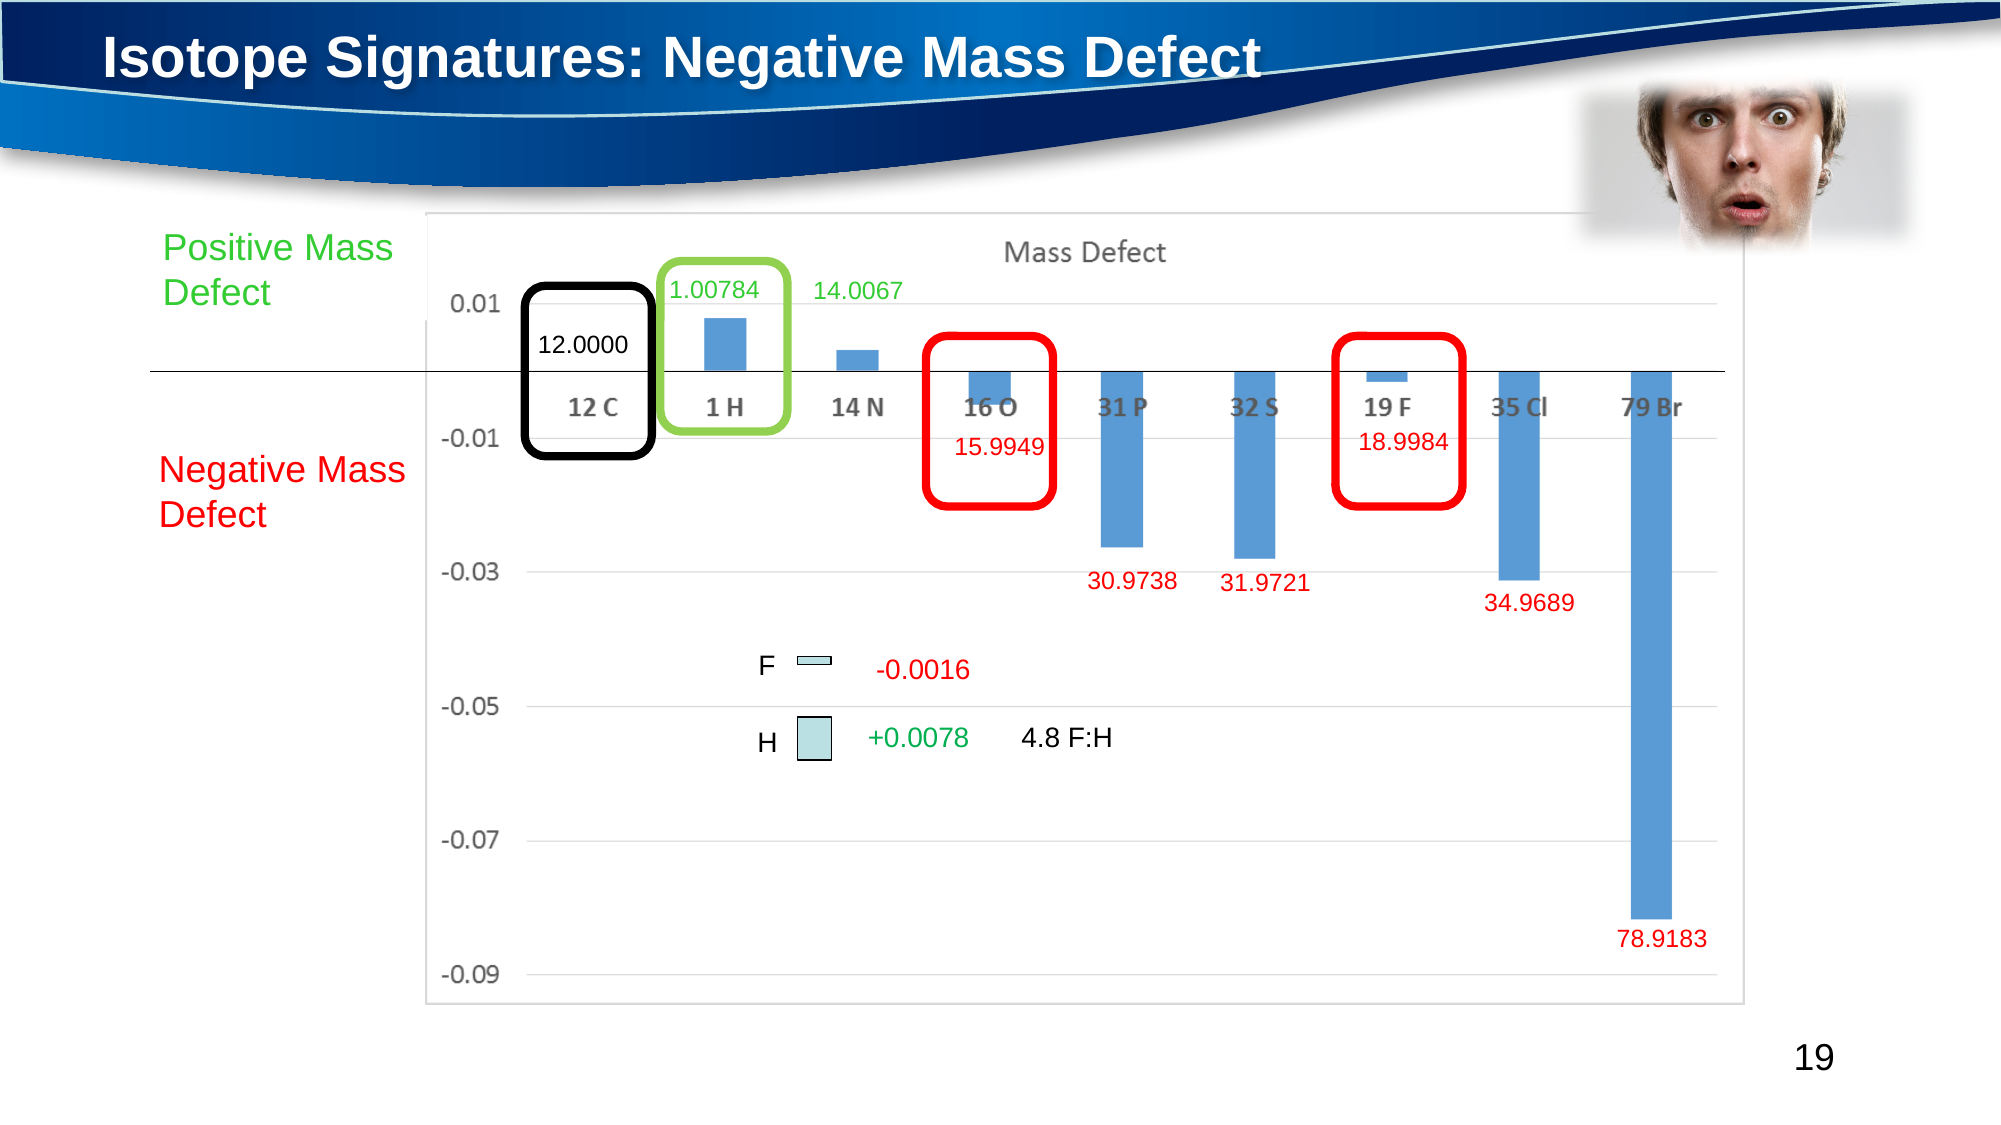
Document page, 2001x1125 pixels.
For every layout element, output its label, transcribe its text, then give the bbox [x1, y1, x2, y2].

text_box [143, 212, 1746, 1005]
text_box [524, 260, 1463, 507]
slide_number 19 [1433, 1024, 1851, 1101]
title Isotope Signatures: Negative Mass Defect [0, 0, 1365, 112]
picture [1560, 72, 1930, 258]
